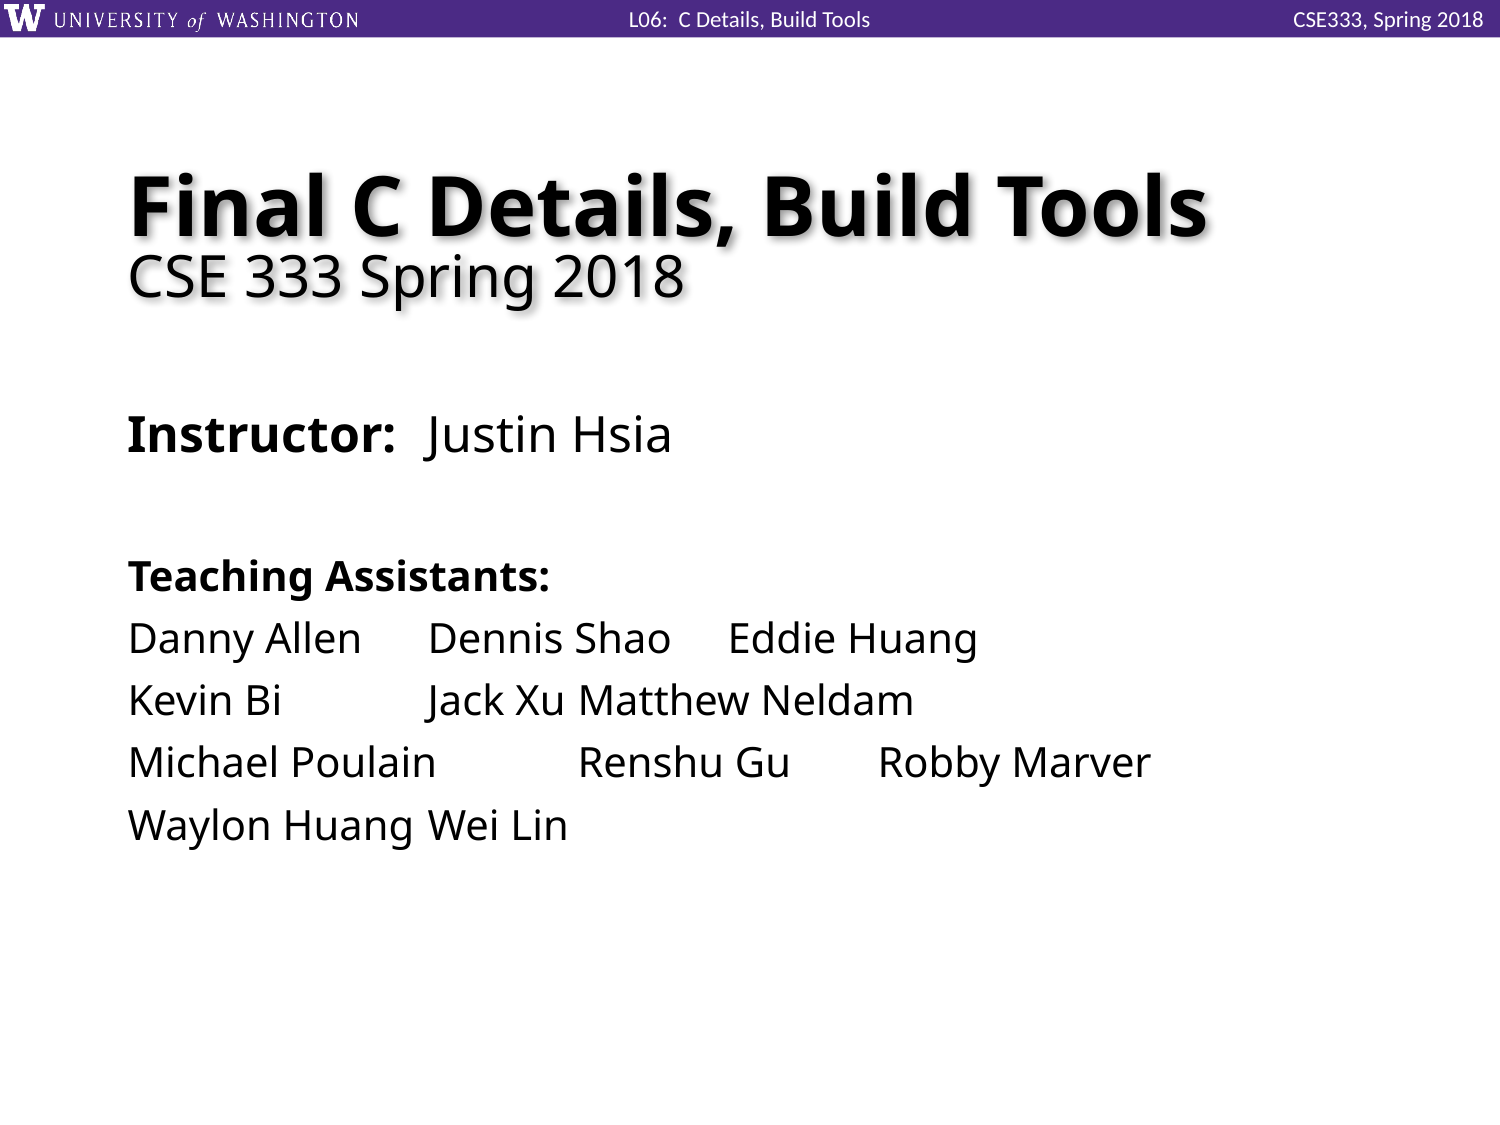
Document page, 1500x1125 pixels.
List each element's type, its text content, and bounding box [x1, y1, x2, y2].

title Final C Details, Build Tools CSE 333 Spring 2018 [112, 119, 1388, 362]
picture [4, 4, 358, 32]
subtitle Instructor: Justin Hsia Teaching Assistants: Danny Allen Dennis Shao Eddie Huang Kevin Bi Jack Xu Matthew Neldam Michael Poulain Renshu Gu Robby Marver Waylon Huang Wei Lin [112, 389, 1388, 860]
